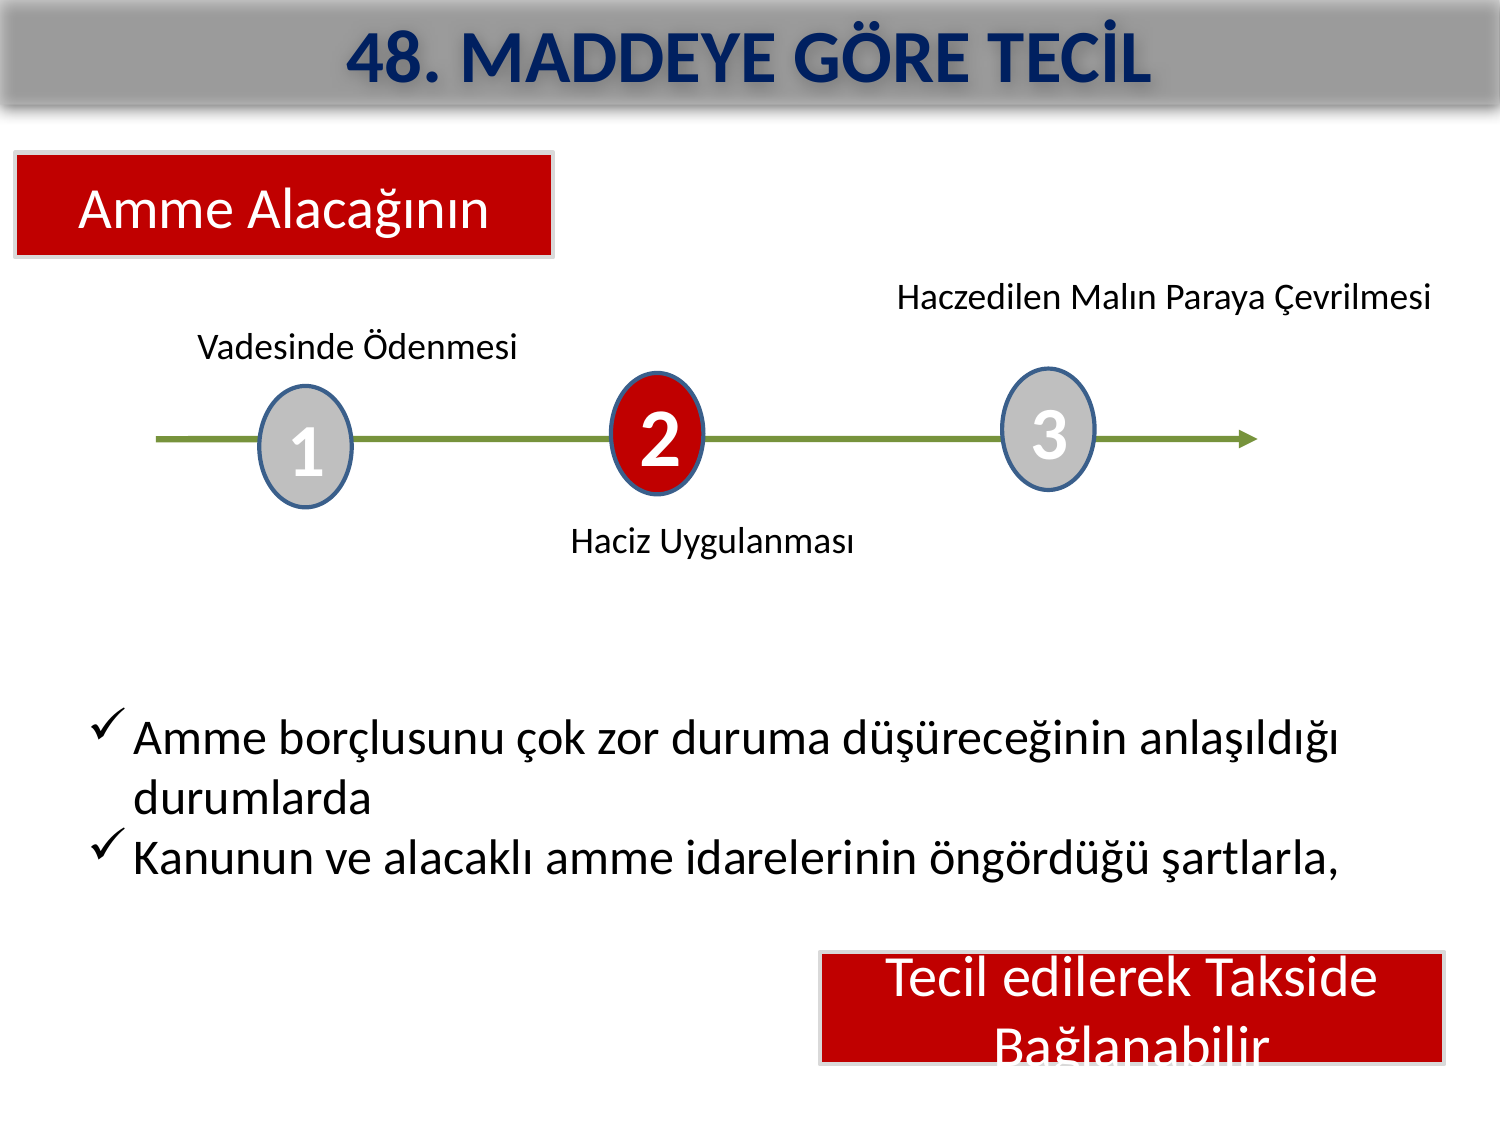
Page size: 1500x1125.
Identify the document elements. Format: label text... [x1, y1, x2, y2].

text_box Vadesinde Ödenmesi [182, 314, 533, 375]
text_box Haciz Uygulanması [555, 508, 879, 569]
text_box 48. MADDEYE GÖRE TECİL [0, 0, 1500, 105]
text_box Amme borçlusunu çok zor duruma düşüreceğinin anlaşıldığı durumlarda Kanunun ve alacaklı amme idarelerinin öngördüğü şartlarla, [72, 697, 1400, 952]
text_box [1097, 432, 1258, 446]
text_box Haczedilen Malın Paraya Çevrilmesi [882, 264, 1456, 325]
text_box Tecil edilerek Takside Bağlanabilir [818, 950, 1446, 1066]
text_box 3 [1000, 366, 1097, 493]
text_box 1 [257, 383, 354, 510]
text_box 2 [608, 370, 706, 497]
text_box Amme Alacağının [13, 150, 555, 259]
